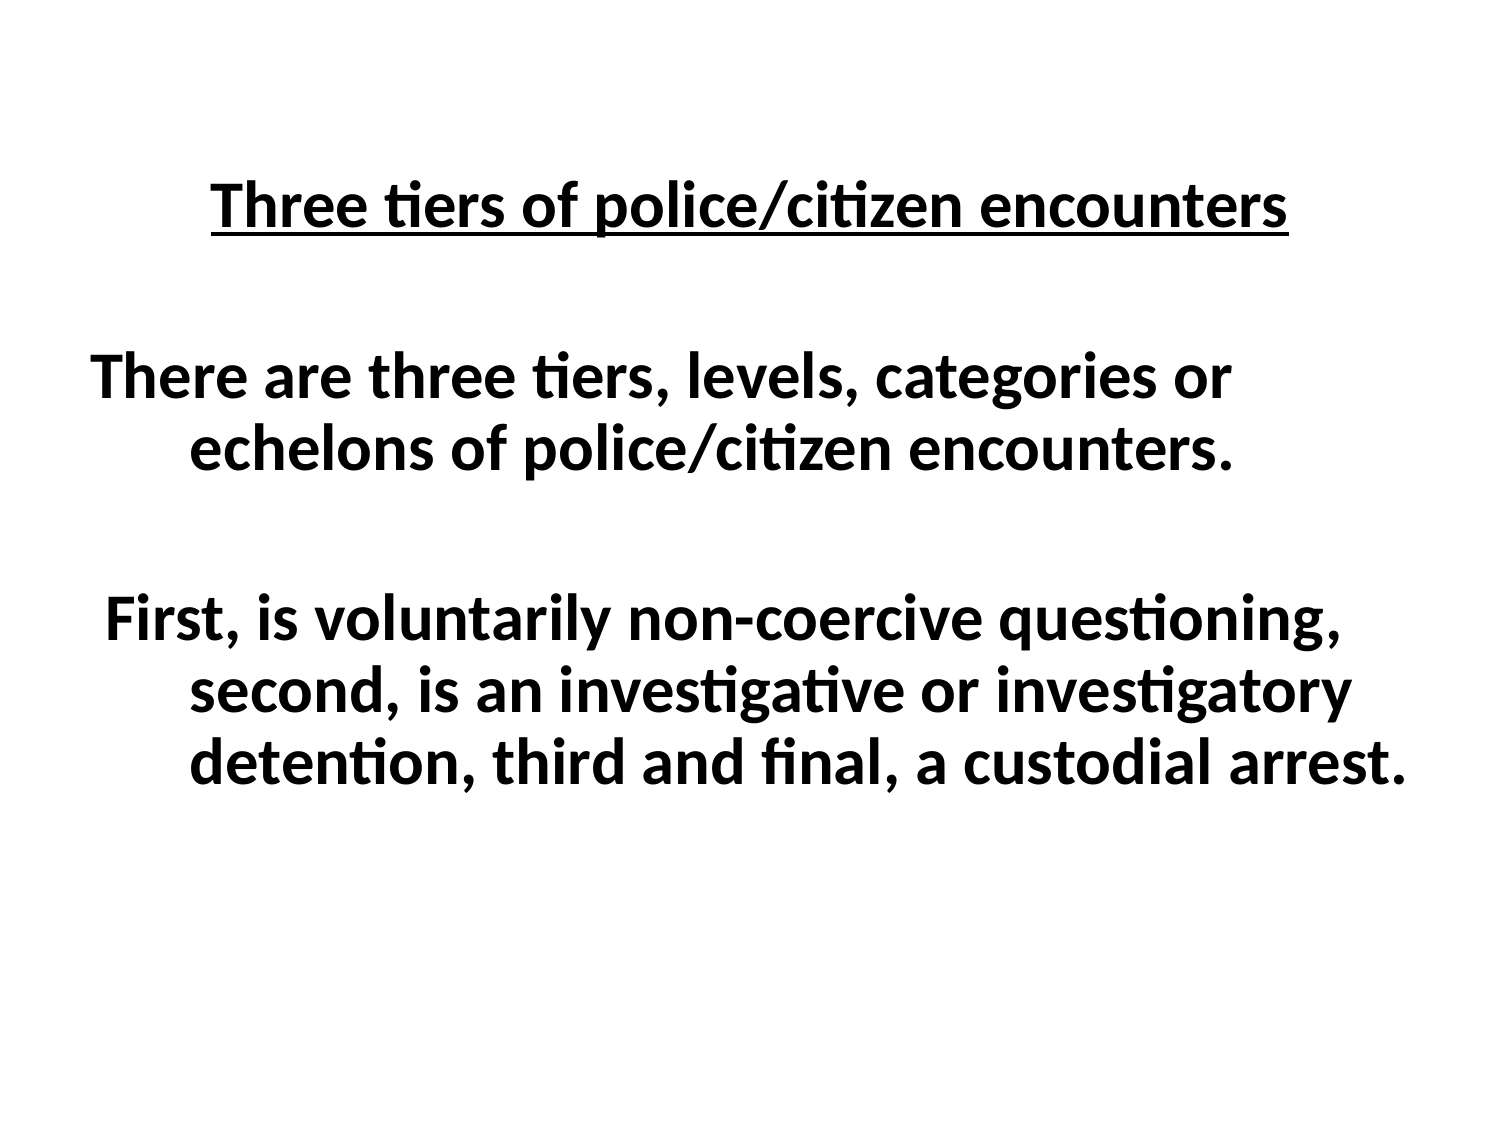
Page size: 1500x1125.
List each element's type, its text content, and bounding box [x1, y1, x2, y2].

list Three tiers of police/citizen encounters There are three tiers, levels, categories or echelons of police/citizen encounters. First, is voluntarily non-coercive questioning, second, is an investigative or investigatory detention, third and final, a custodial arrest. [75, 162, 1425, 905]
